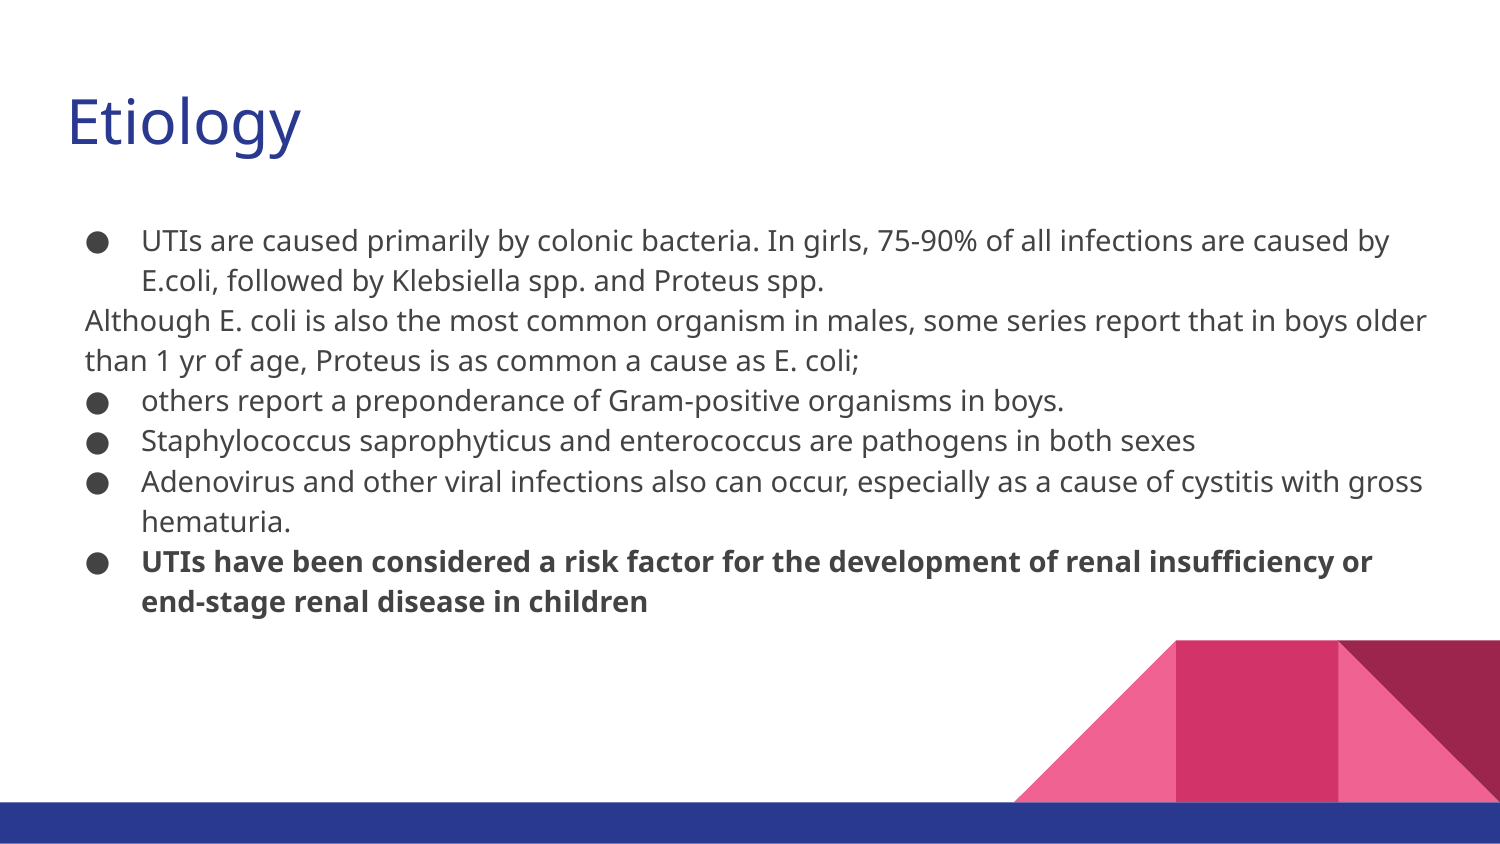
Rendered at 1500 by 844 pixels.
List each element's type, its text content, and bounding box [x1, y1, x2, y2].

list UTIs are caused primarily by colonic bacteria. In girls, 75-90% of all infections are caused by E.coli, followed by Klebsiella spp. and Proteus spp. Although E. coli is also the most common organism in males, some series report that in boys older than 1 yr of age, Proteus is as common a cause as E. coli; others report a preponderance of Gram-positive organisms in boys. Staphylococcus saprophyticus and enterococcus are pathogens in both sexes Adenovirus and other viral infections also can occur, especially as a cause of cystitis with gross hematuria. UTIs have been considered a risk factor for the development of renal insufficiency or end-stage renal disease in children [51, 201, 1449, 750]
title Etiology [51, 67, 1449, 167]
